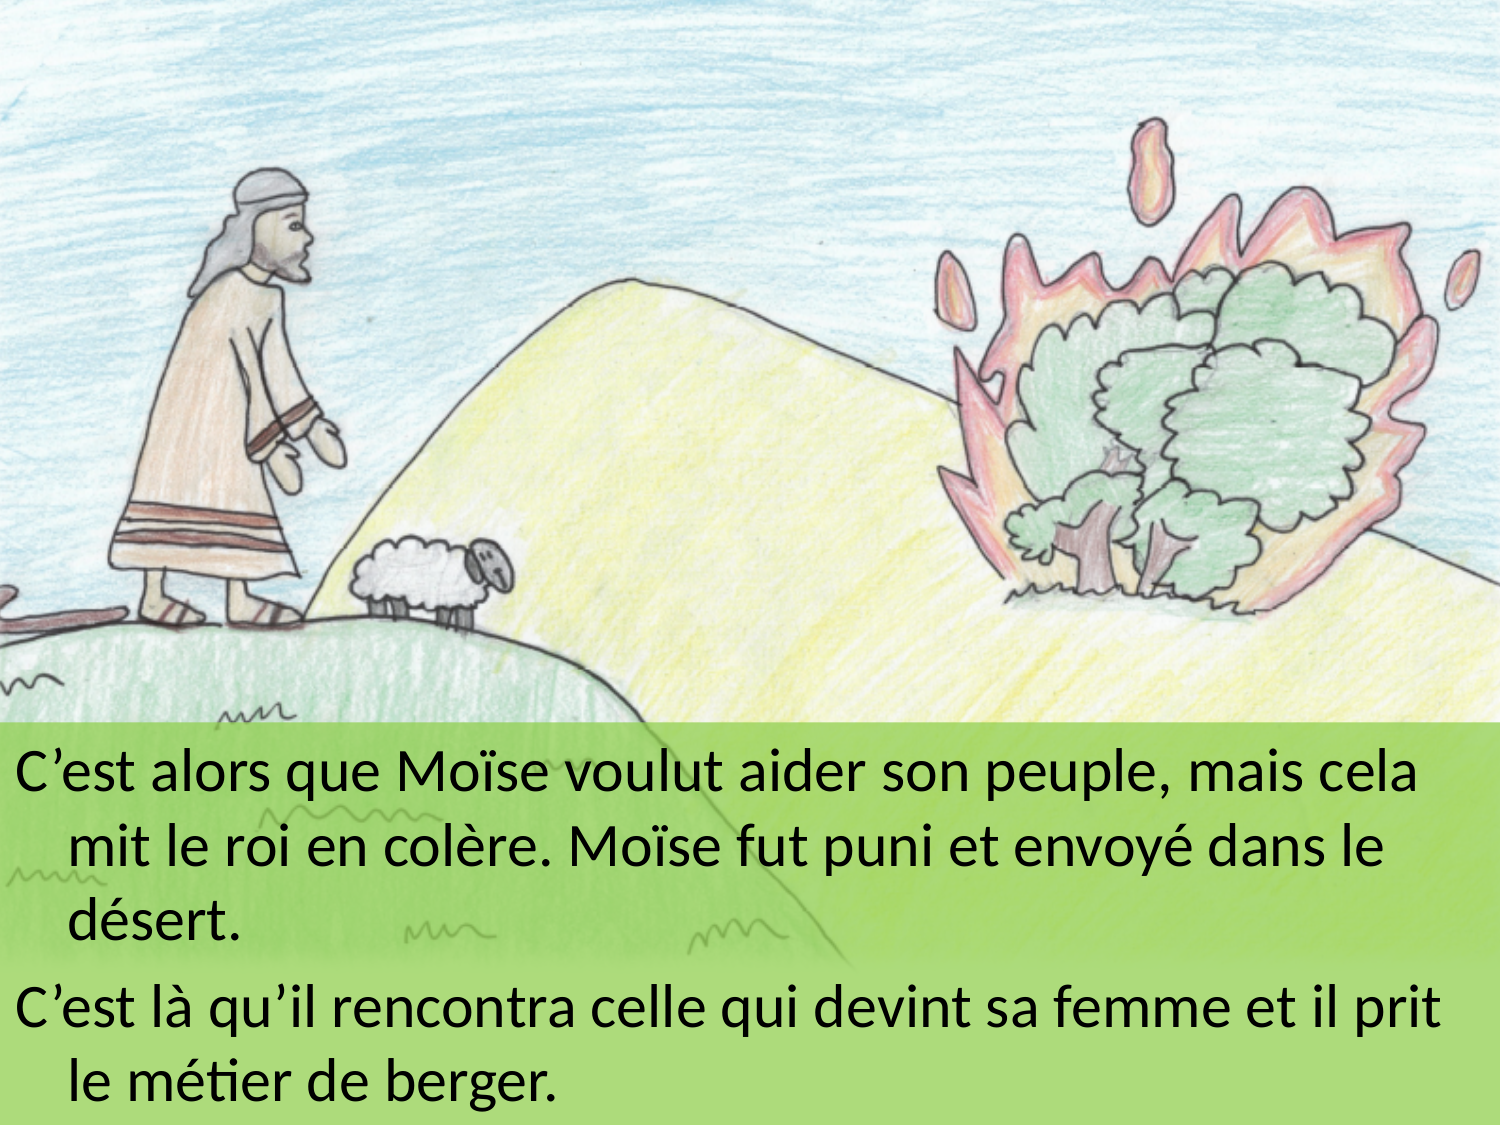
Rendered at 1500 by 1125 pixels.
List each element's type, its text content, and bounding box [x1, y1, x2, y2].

list C’est alors que Moïse voulut aider son peuple, mais cela mit le roi en colère. Moïse fut puni et envoyé dans le désert. C’est là qu’il rencontra celle qui devint sa femme et il prit le métier de berger. [0, 983, 1500, 1125]
picture [0, 0, 1500, 976]
